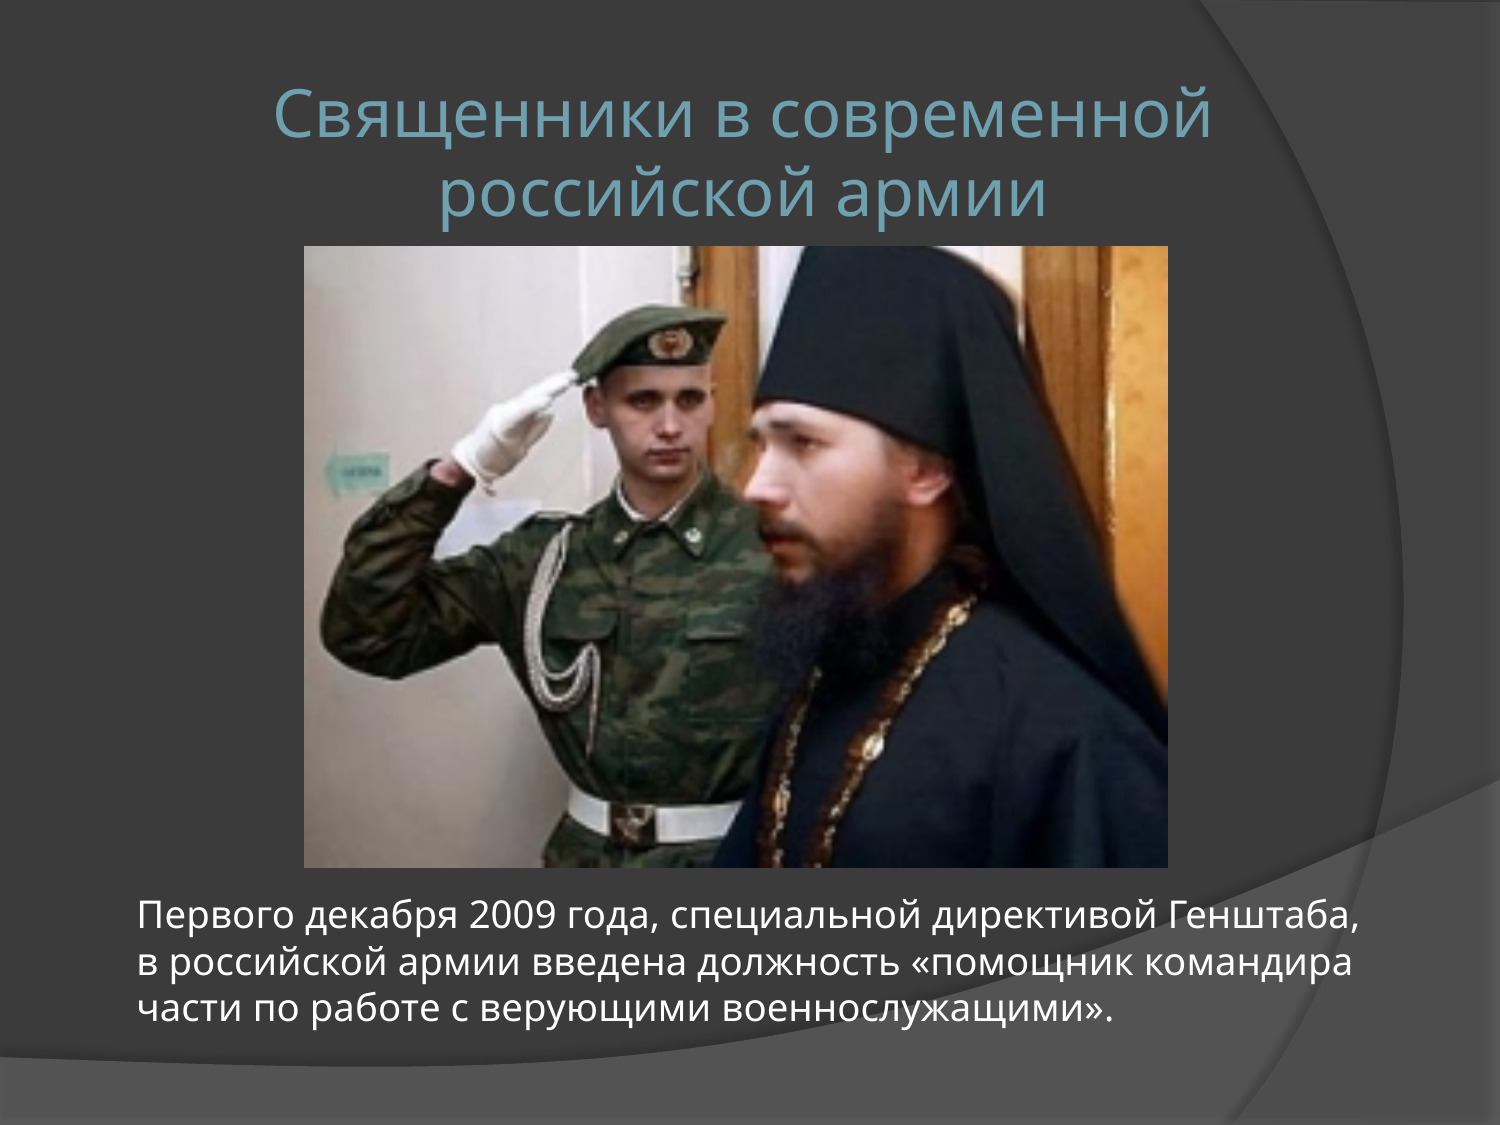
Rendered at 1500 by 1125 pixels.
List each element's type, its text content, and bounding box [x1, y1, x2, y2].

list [304, 245, 1169, 868]
list Первого декабря 2009 года, специальной директивой Генштаба, в российской армии введена должность «помощник командира части по работе с верующими военнослужащими». [128, 878, 1379, 1029]
title Священники в современной российской армии [140, 70, 1348, 188]
